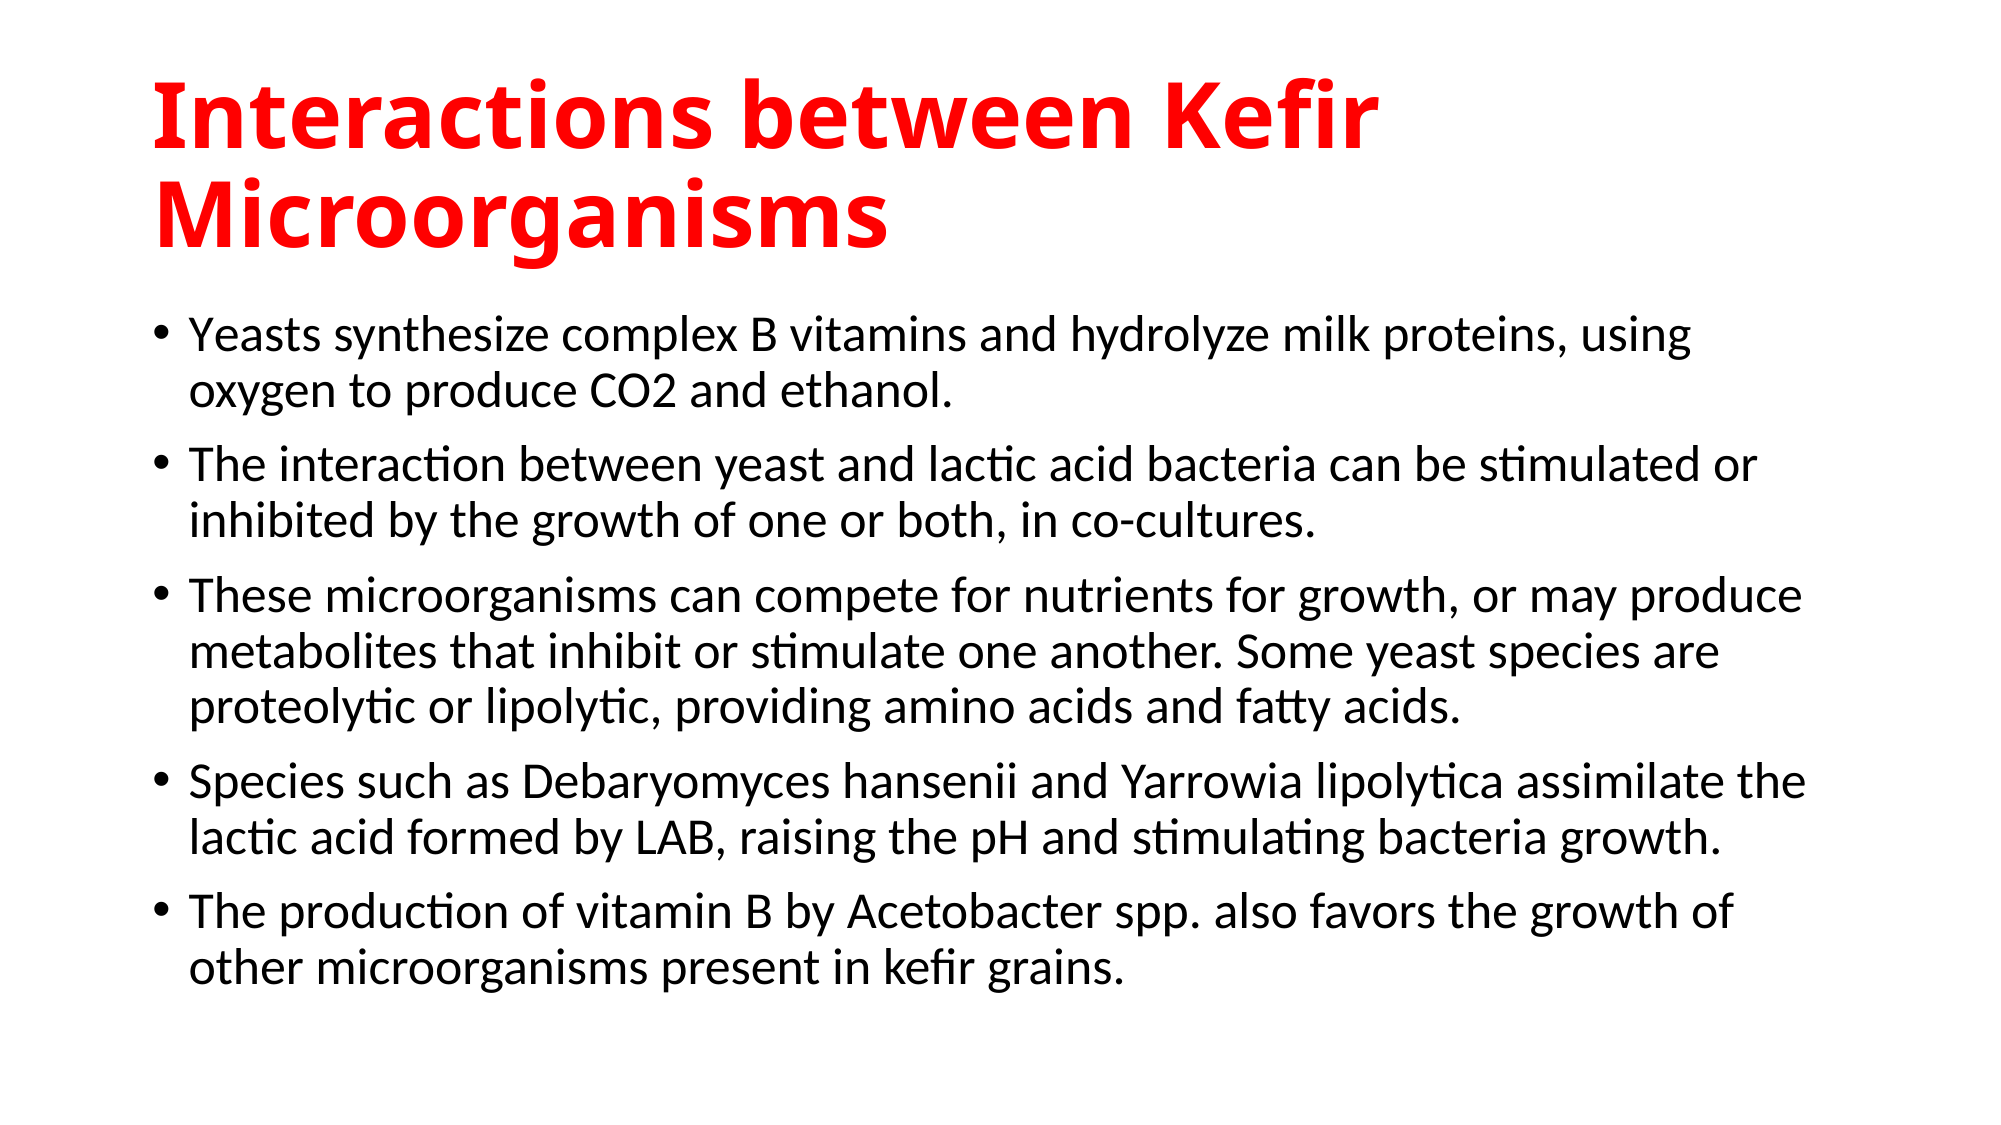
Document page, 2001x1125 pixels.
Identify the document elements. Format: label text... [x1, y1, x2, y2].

list Yeasts synthesize complex B vitamins and hydrolyze milk proteins, using oxygen to produce CO2 and ethanol. The interaction between yeast and lactic acid bacteria can be stimulated or inhibited by the growth of one or both, in co-cultures. These microorganisms can compete for nutrients for growth, or may produce metabolites that inhibit or stimulate one another. Some yeast species are proteolytic or lipolytic, providing amino acids and fatty acids. Species such as Debaryomyces hansenii and Yarrowia lipolytica assimilate the lactic acid formed by LAB, raising the pH and stimulating bacteria growth. The production of vitamin B by Acetobacter spp. also favors the growth of other microorganisms present in kefir grains. [137, 299, 1863, 1014]
title Interactions between Kefir Microorganisms [137, 59, 1863, 278]
